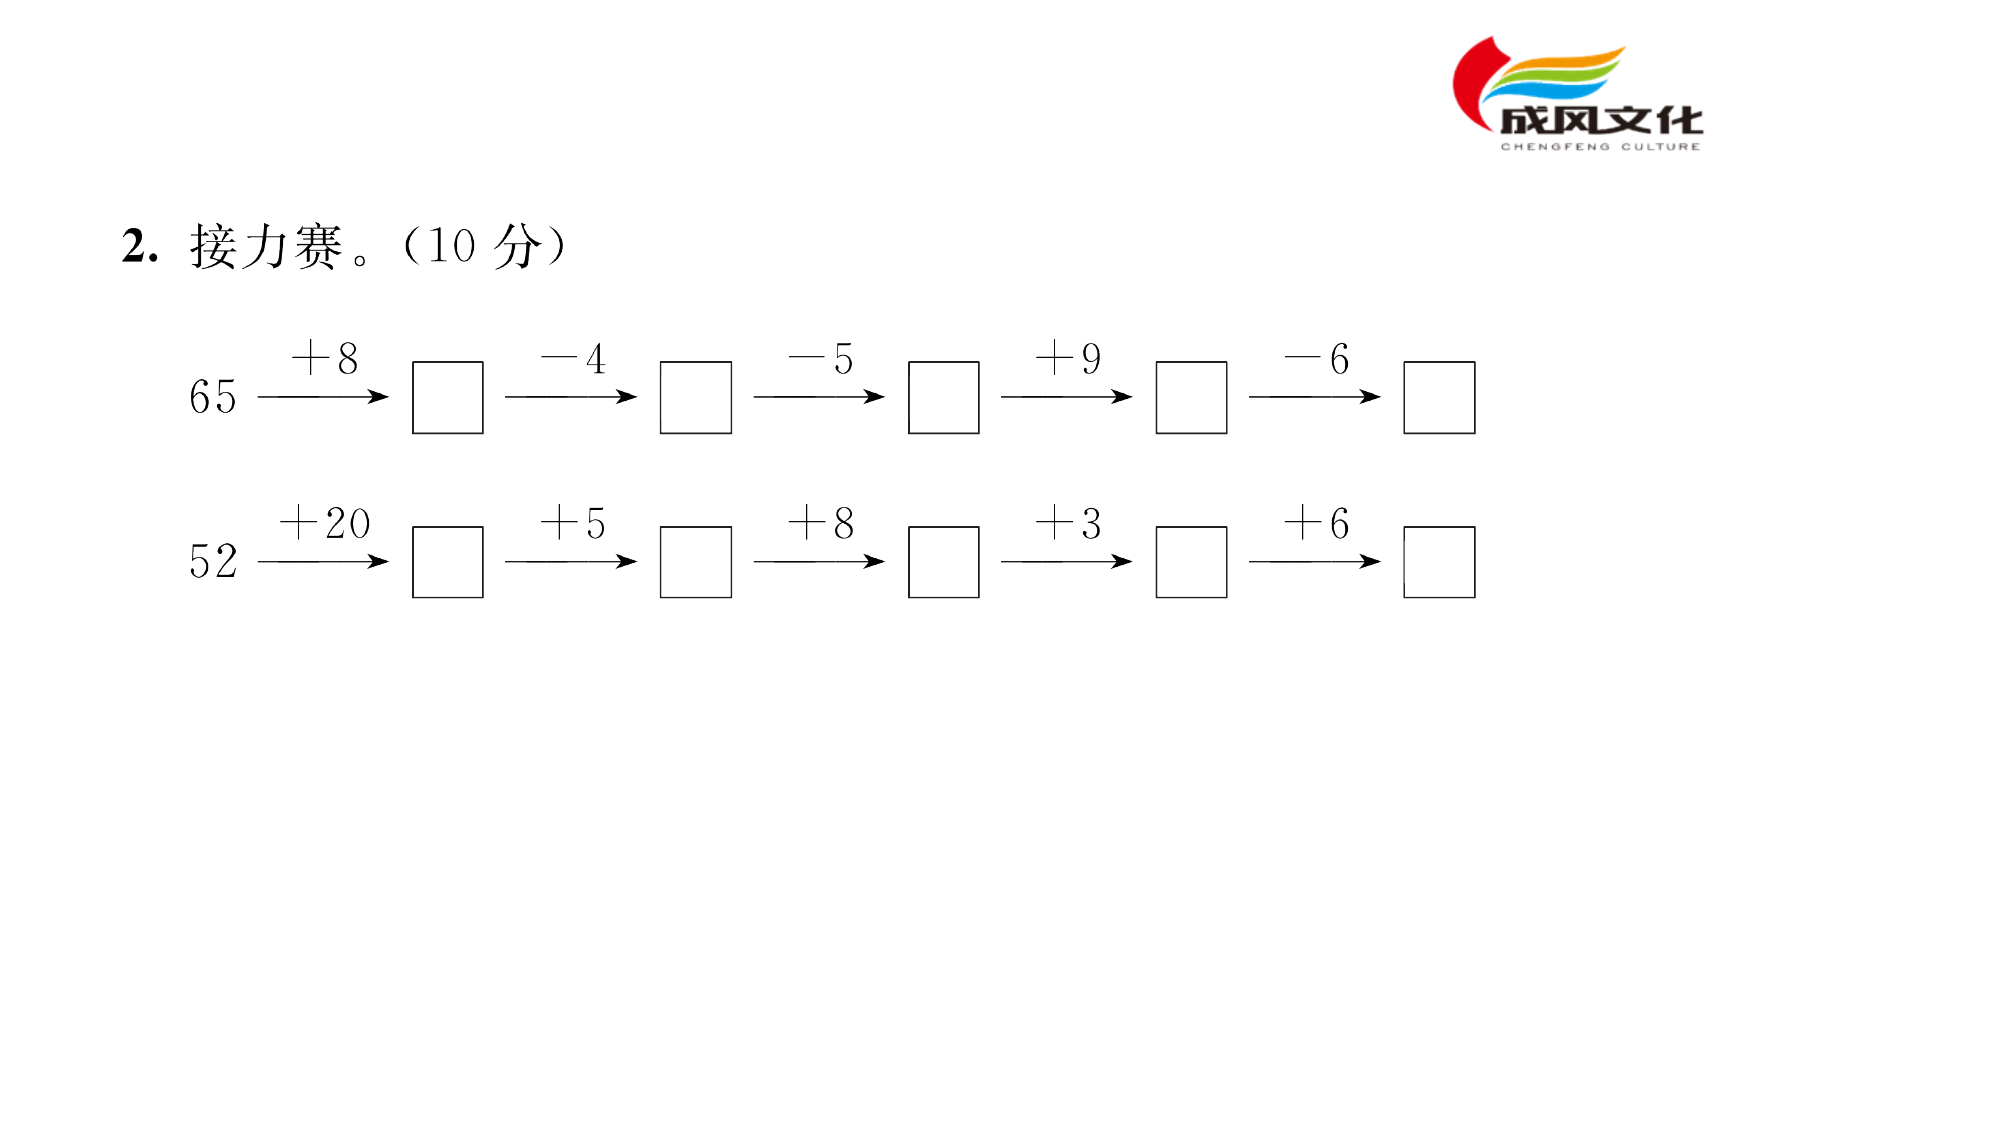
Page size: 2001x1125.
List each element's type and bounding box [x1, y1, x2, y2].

picture [118, 30, 2000, 609]
